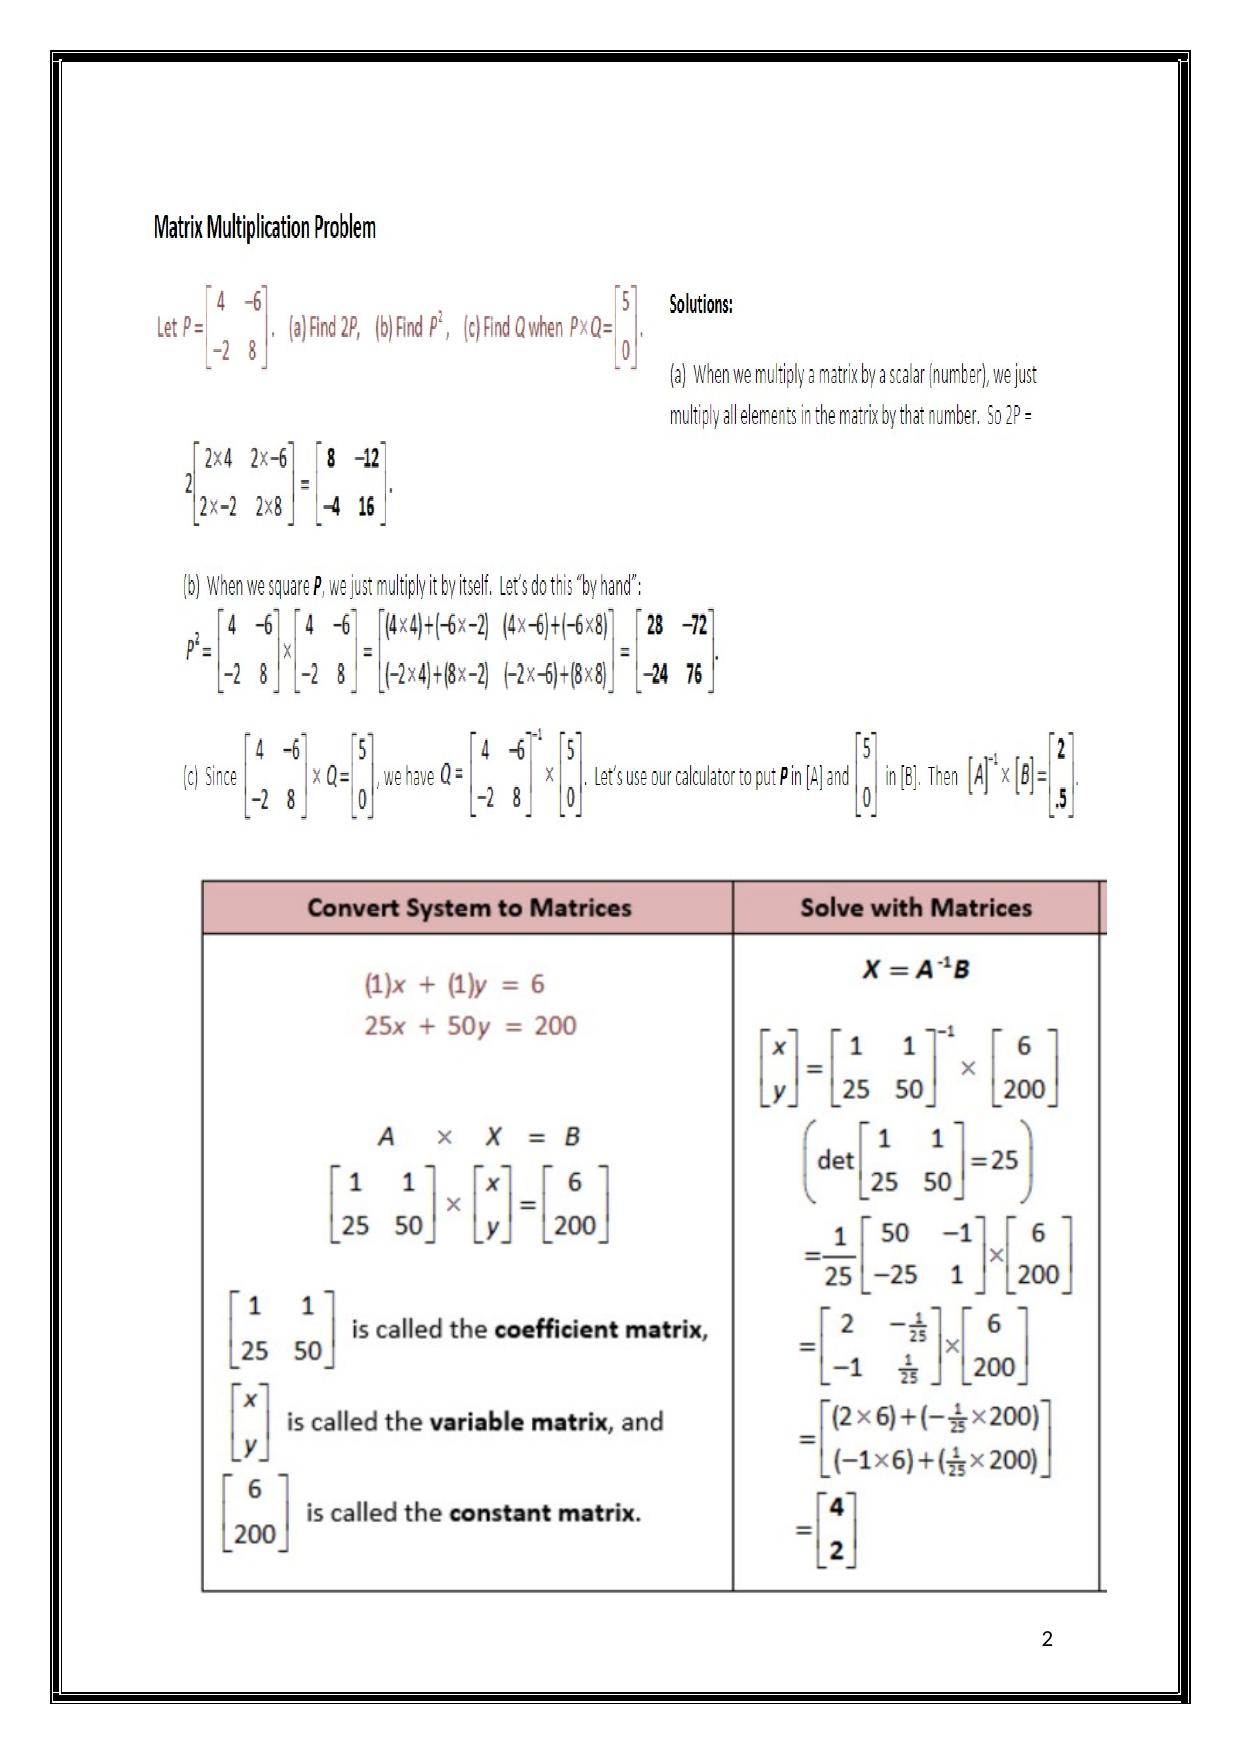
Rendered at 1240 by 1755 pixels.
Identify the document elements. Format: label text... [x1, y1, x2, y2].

text_box [148, 190, 1091, 850]
text_box [187, 872, 1107, 1596]
slide_number 1 [1037, 1623, 1058, 1655]
